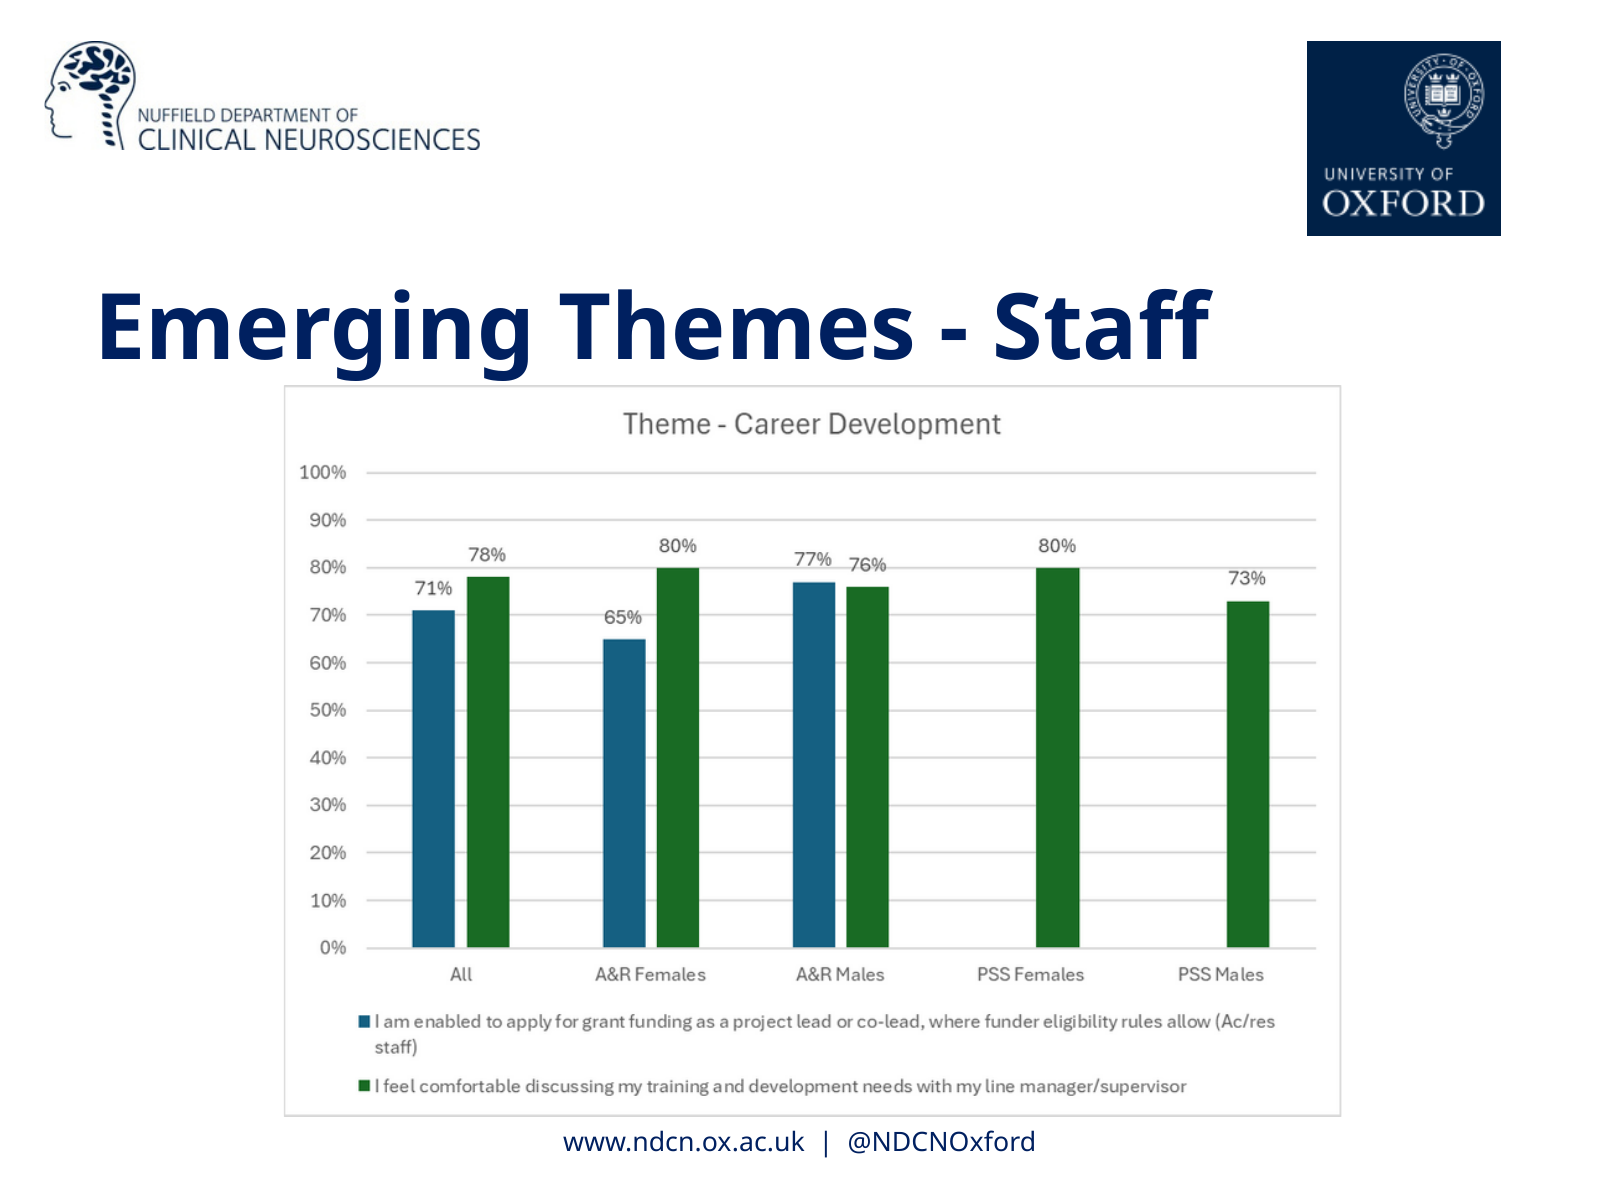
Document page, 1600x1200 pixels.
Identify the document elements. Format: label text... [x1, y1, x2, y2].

text_box www.ndcn.ox.ac.uk | @NDCNOxford [563, 1124, 1252, 1157]
text_box [44, 41, 480, 150]
text_box [1307, 41, 1501, 236]
text_box Emerging Themes - Staff [94, 249, 1531, 378]
text_box [283, 385, 1342, 1117]
